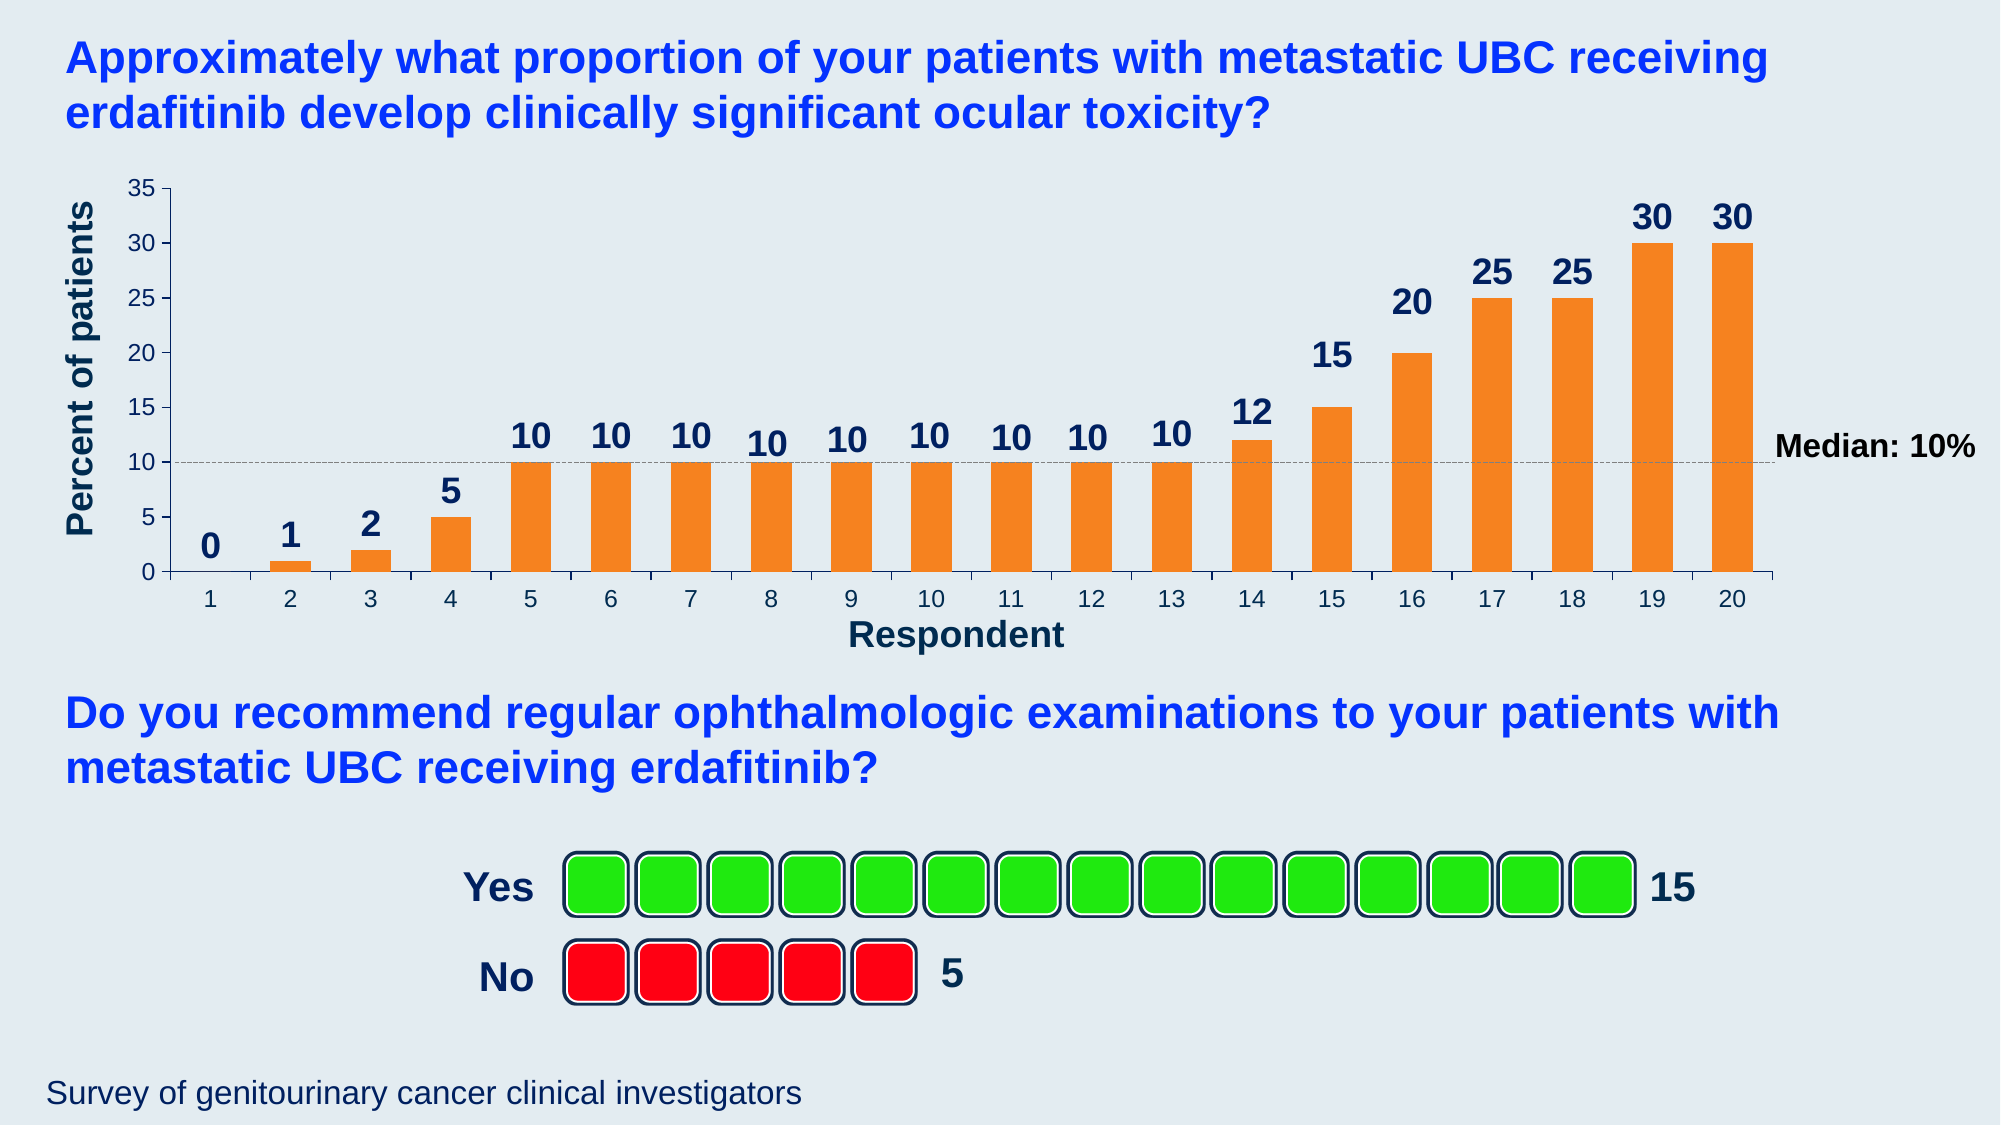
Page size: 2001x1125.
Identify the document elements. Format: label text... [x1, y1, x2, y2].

text_box 15 [1649, 850, 1699, 919]
text_box Median: 10% [1851, 399, 1997, 488]
text_box Survey of genitourinary cancer clinical investigators [45, 1083, 1609, 1101]
text_box No [174, 944, 535, 1005]
text_box 5 [940, 937, 1009, 1005]
text_box Respondent [637, 624, 1276, 655]
title Approximately what proportion of your patients with metastatic UBC receiving erdafitinib develop clinically significant ocular toxicity? [50, 0, 1886, 165]
chart [104, 174, 1843, 613]
picture [0, 0, 2001, 1125]
text_box Do you recommend regular ophthalmologic examinations to your patients with metastatic UBC receiving erdafitinib? [50, 655, 1888, 820]
text_box Percent of patients [50, 160, 106, 578]
text_box Yes [62, 854, 535, 915]
